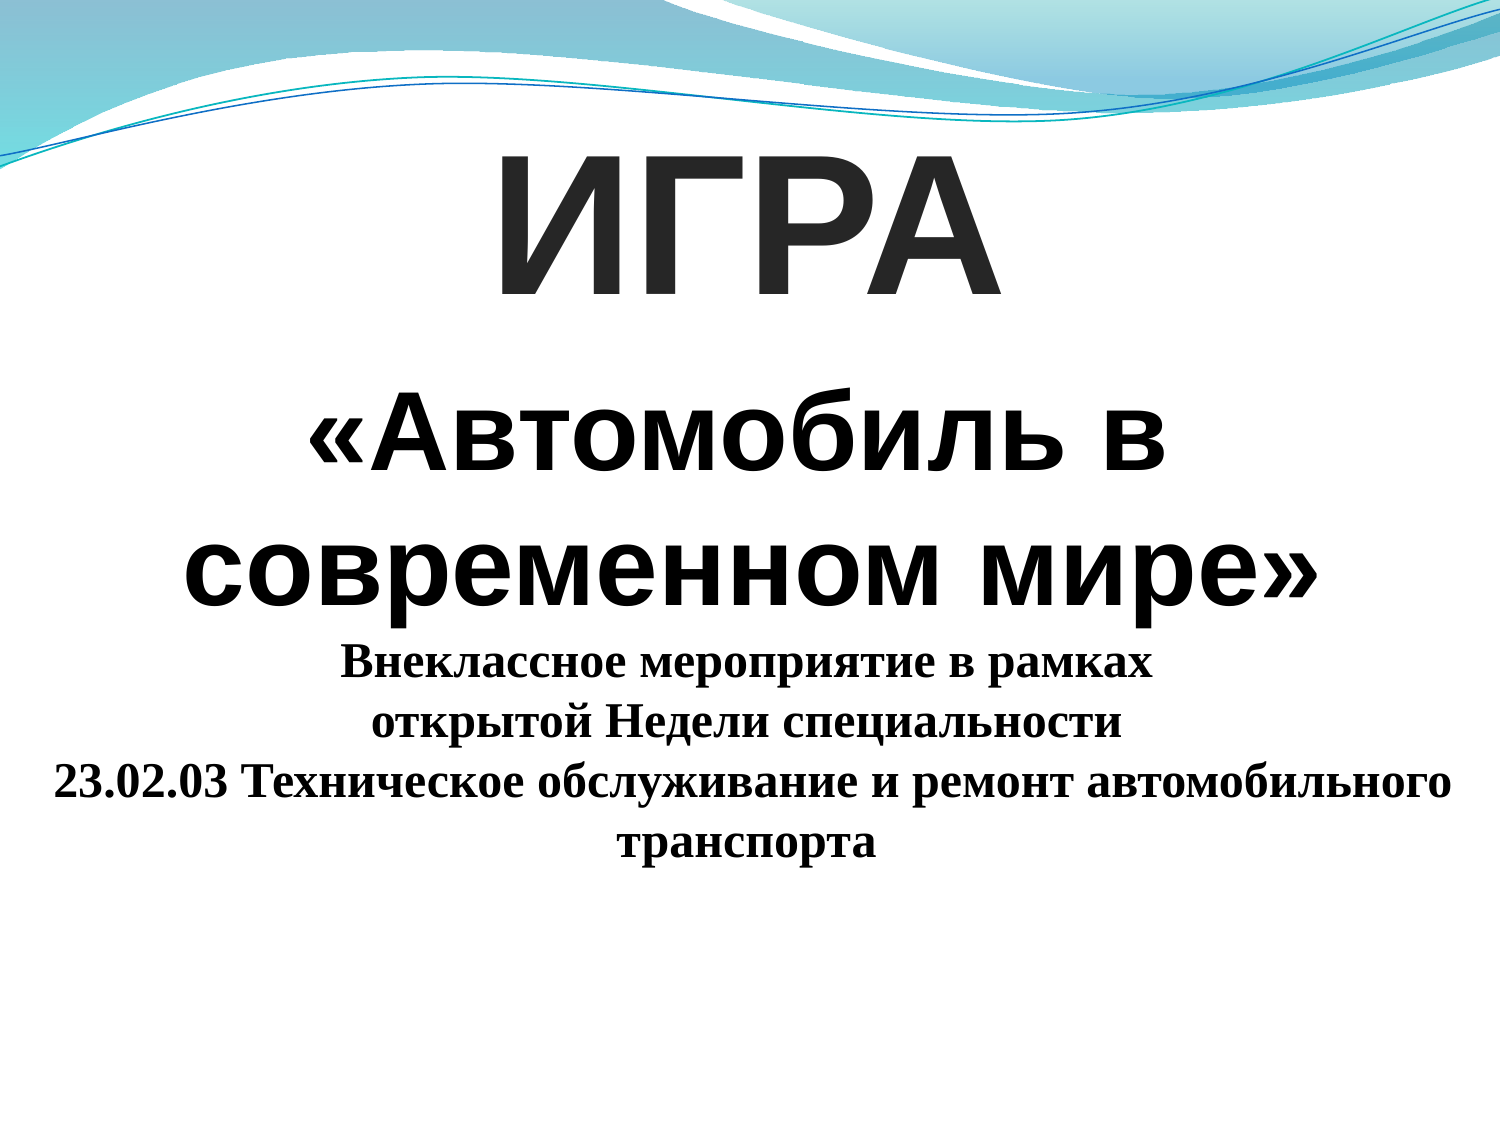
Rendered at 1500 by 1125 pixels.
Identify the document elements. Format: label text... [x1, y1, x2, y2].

text_box «Автомобиль в современном мире» Внеклассное мероприятие в рамках открытой Недели специальности 23.02.03 Техническое обслуживание и ремонт автомобильного транспорта [0, 349, 1500, 935]
text_box ИГРА [0, 87, 1499, 343]
